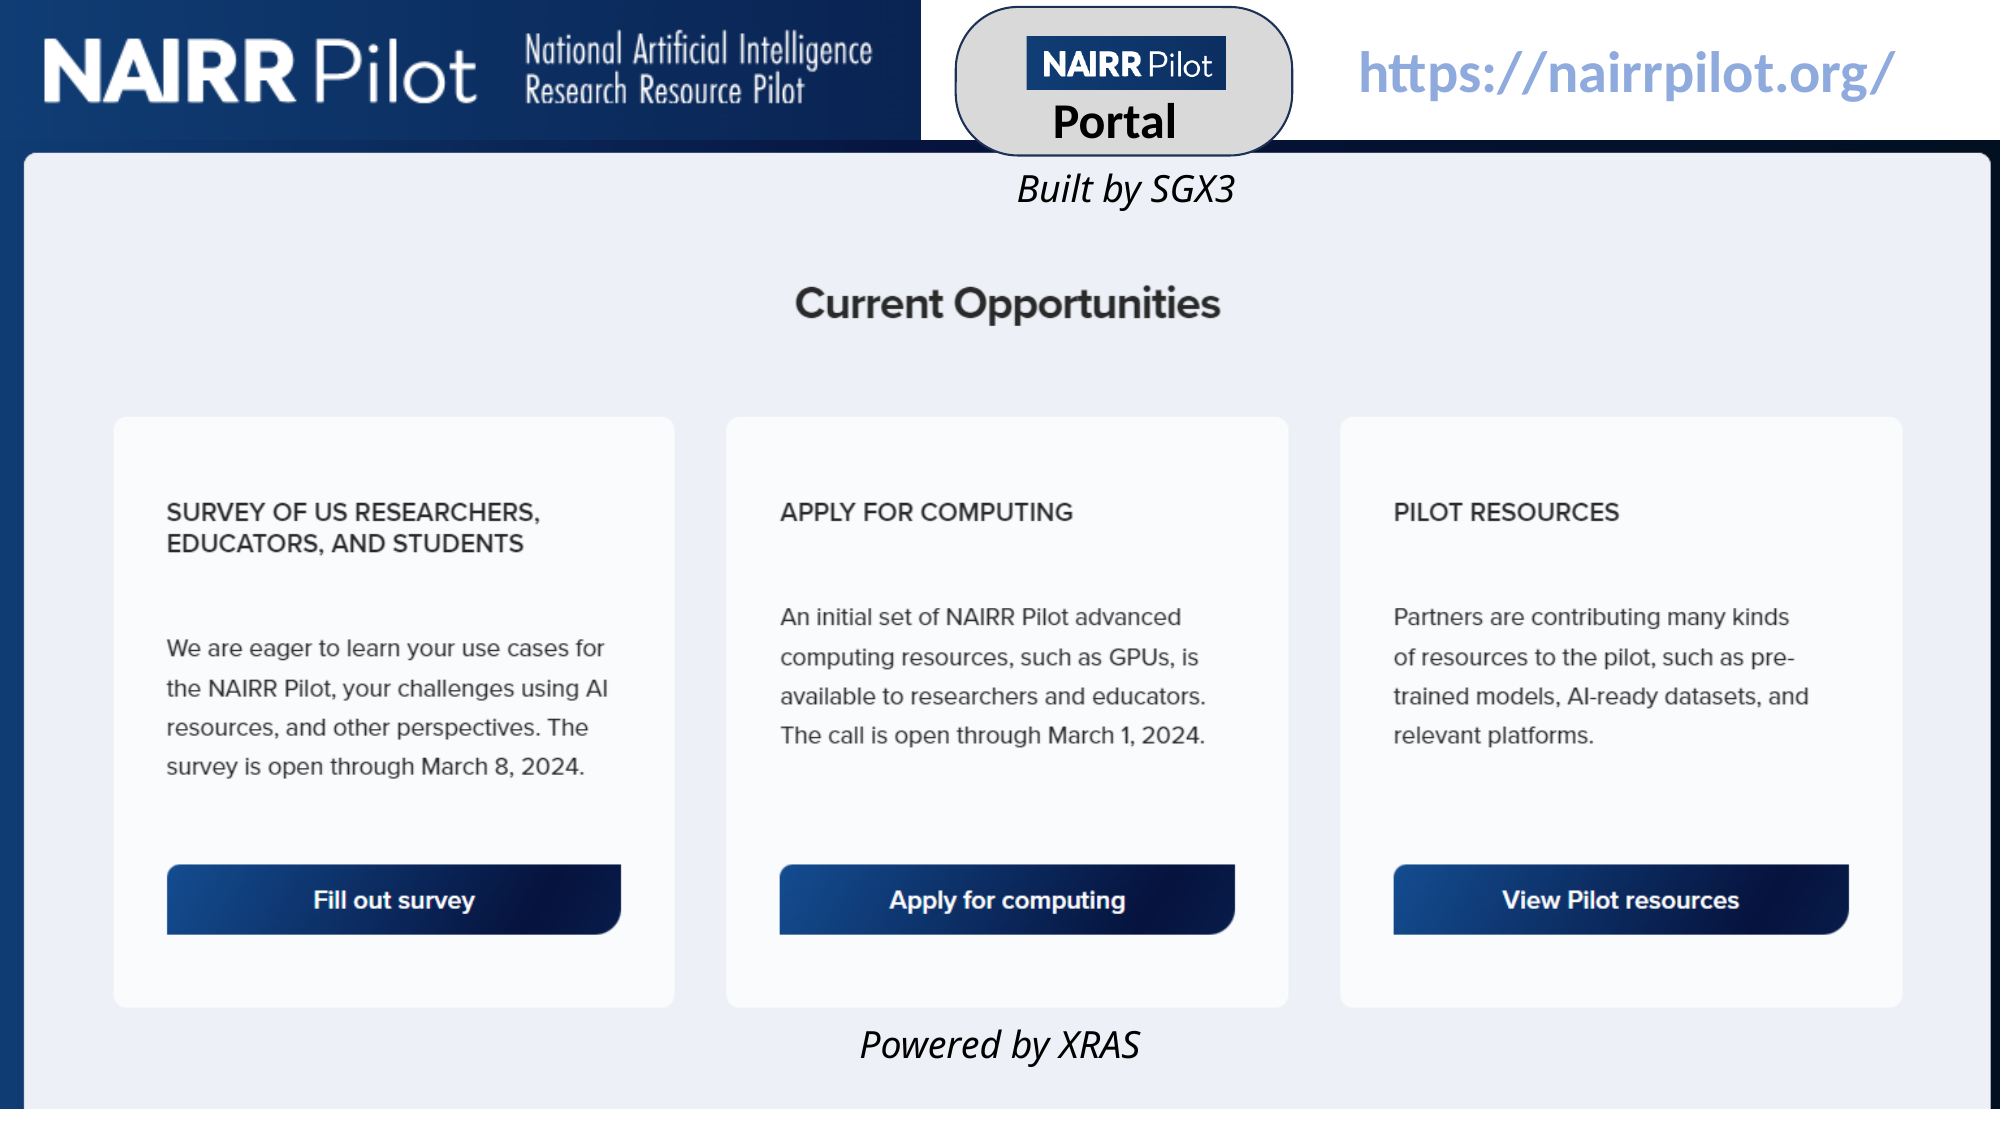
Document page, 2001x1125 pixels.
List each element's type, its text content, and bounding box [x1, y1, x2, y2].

text_box https://nairrpilot.org/ [1315, 26, 1952, 112]
picture [0, 0, 2000, 1109]
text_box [955, 6, 1293, 156]
